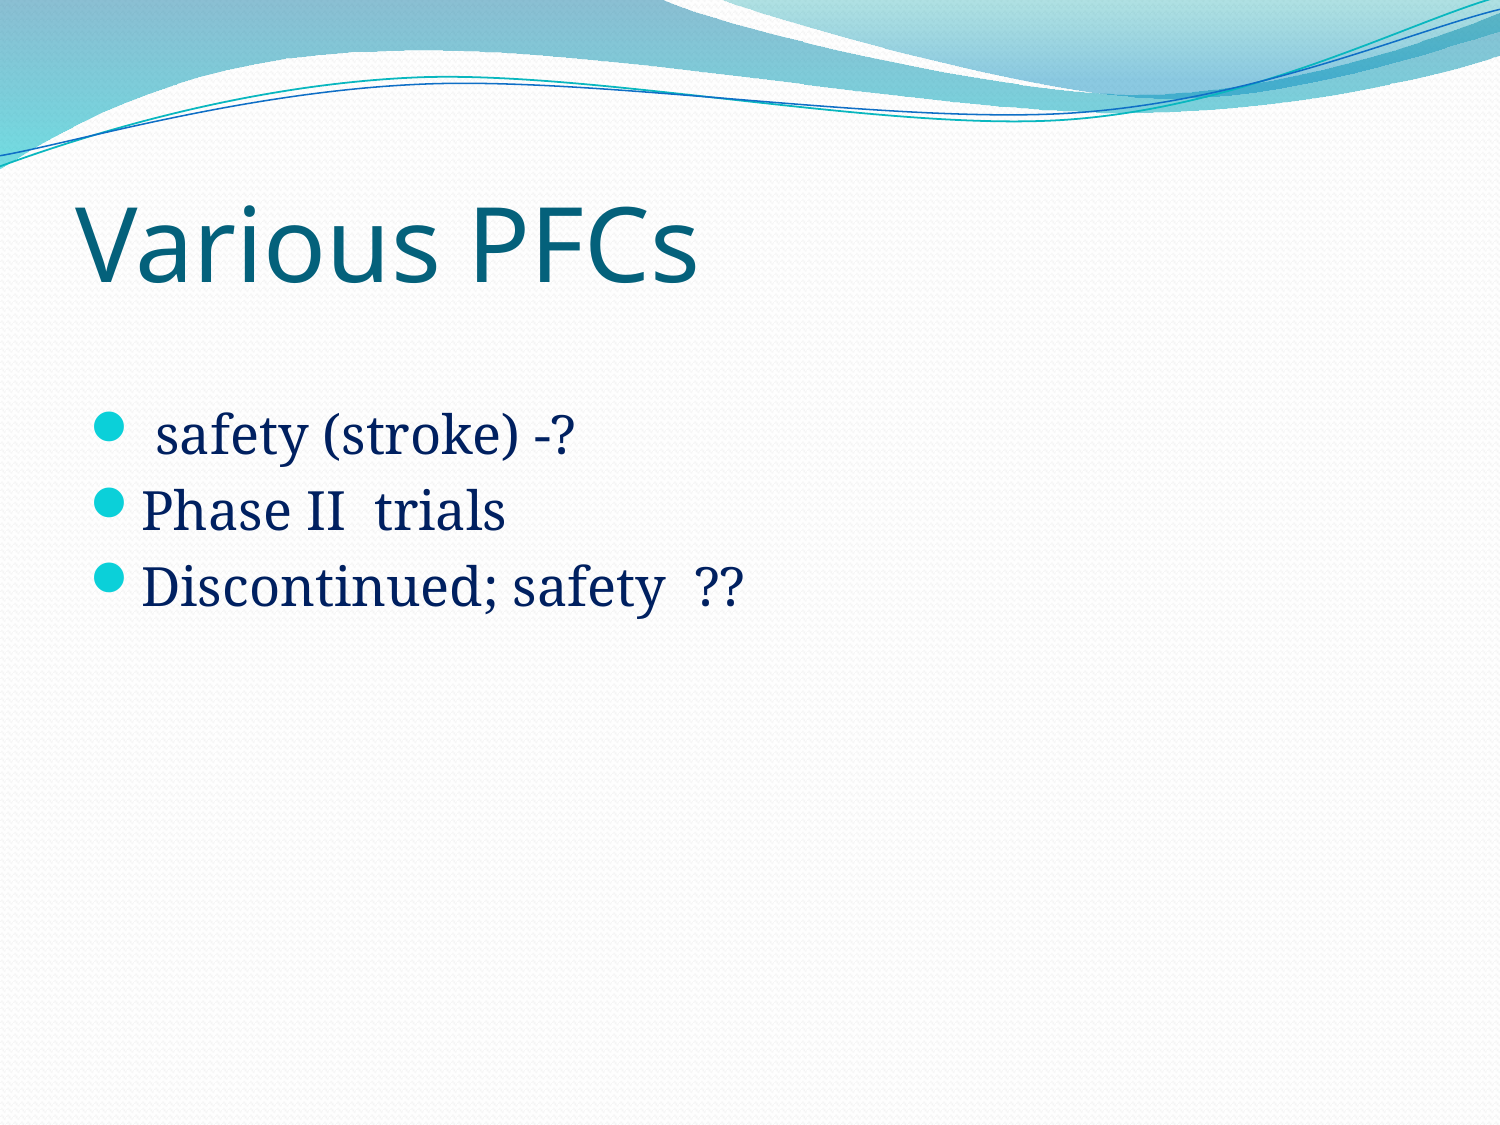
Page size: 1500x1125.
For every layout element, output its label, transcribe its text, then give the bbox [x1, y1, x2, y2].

list safety (stroke) -? Phase II trials Discontinued; safety ?? [75, 317, 1425, 1038]
title Various PFCs [75, 115, 1425, 303]
